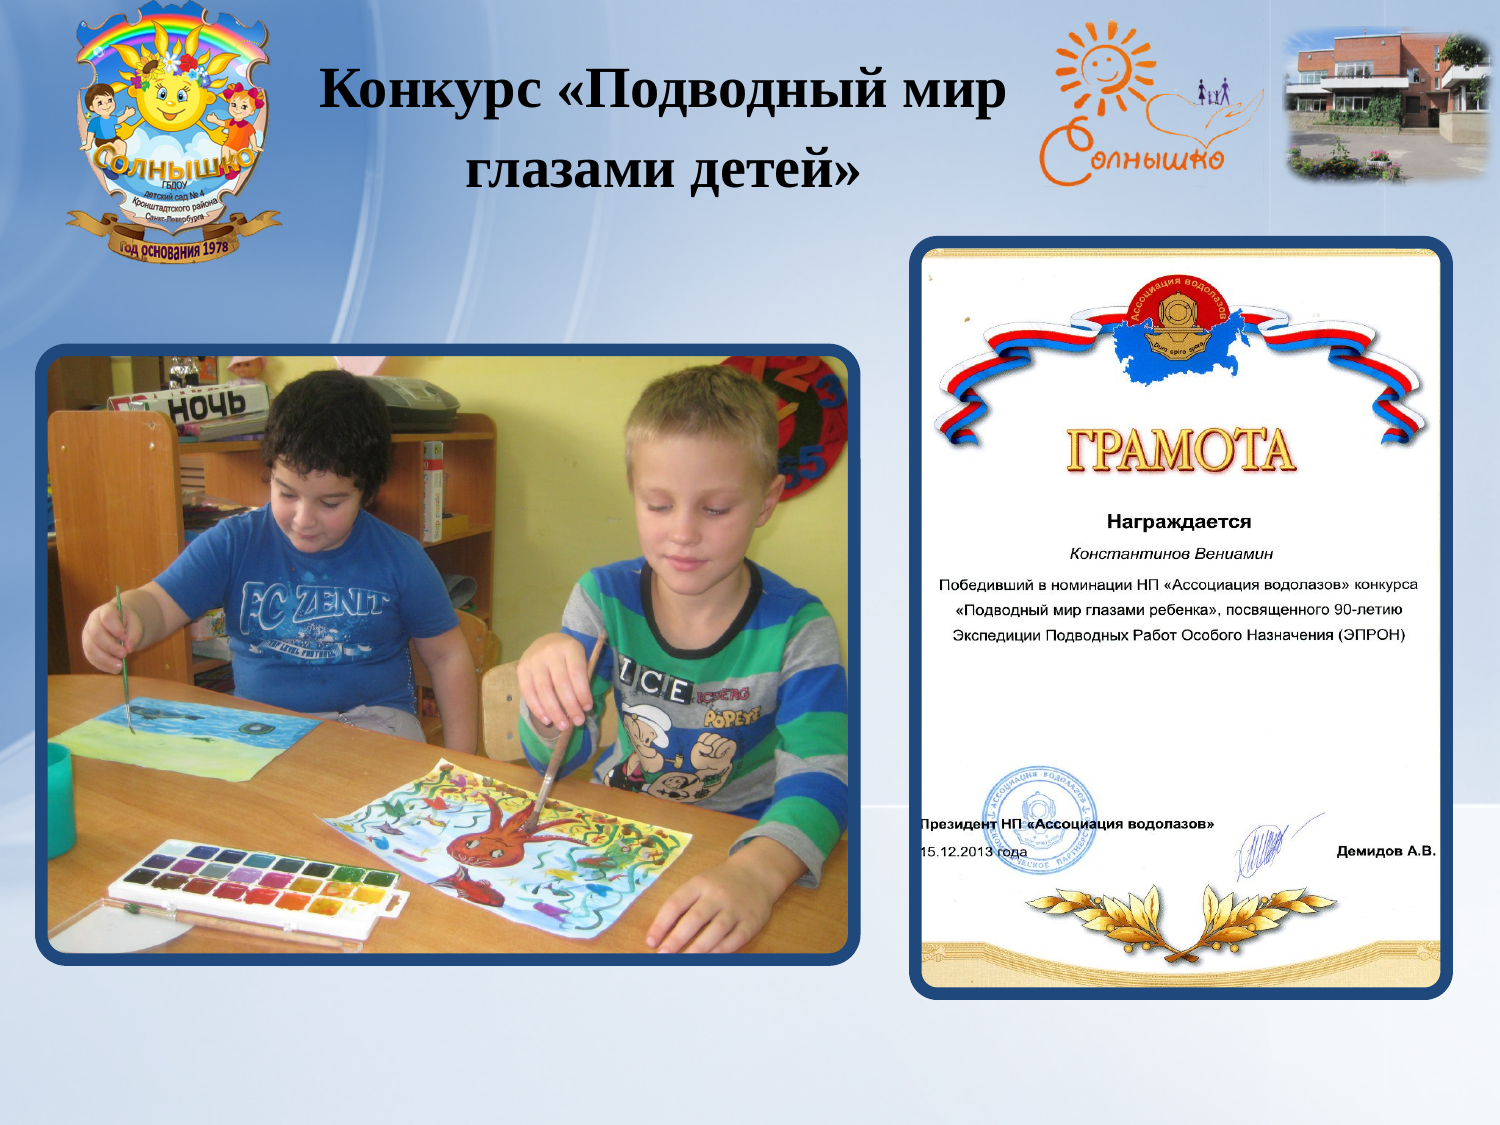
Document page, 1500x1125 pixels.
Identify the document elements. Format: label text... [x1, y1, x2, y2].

text_box Конкурс «Подводный мир глазами детей» [314, 30, 1066, 207]
picture [0, 0, 1500, 1125]
